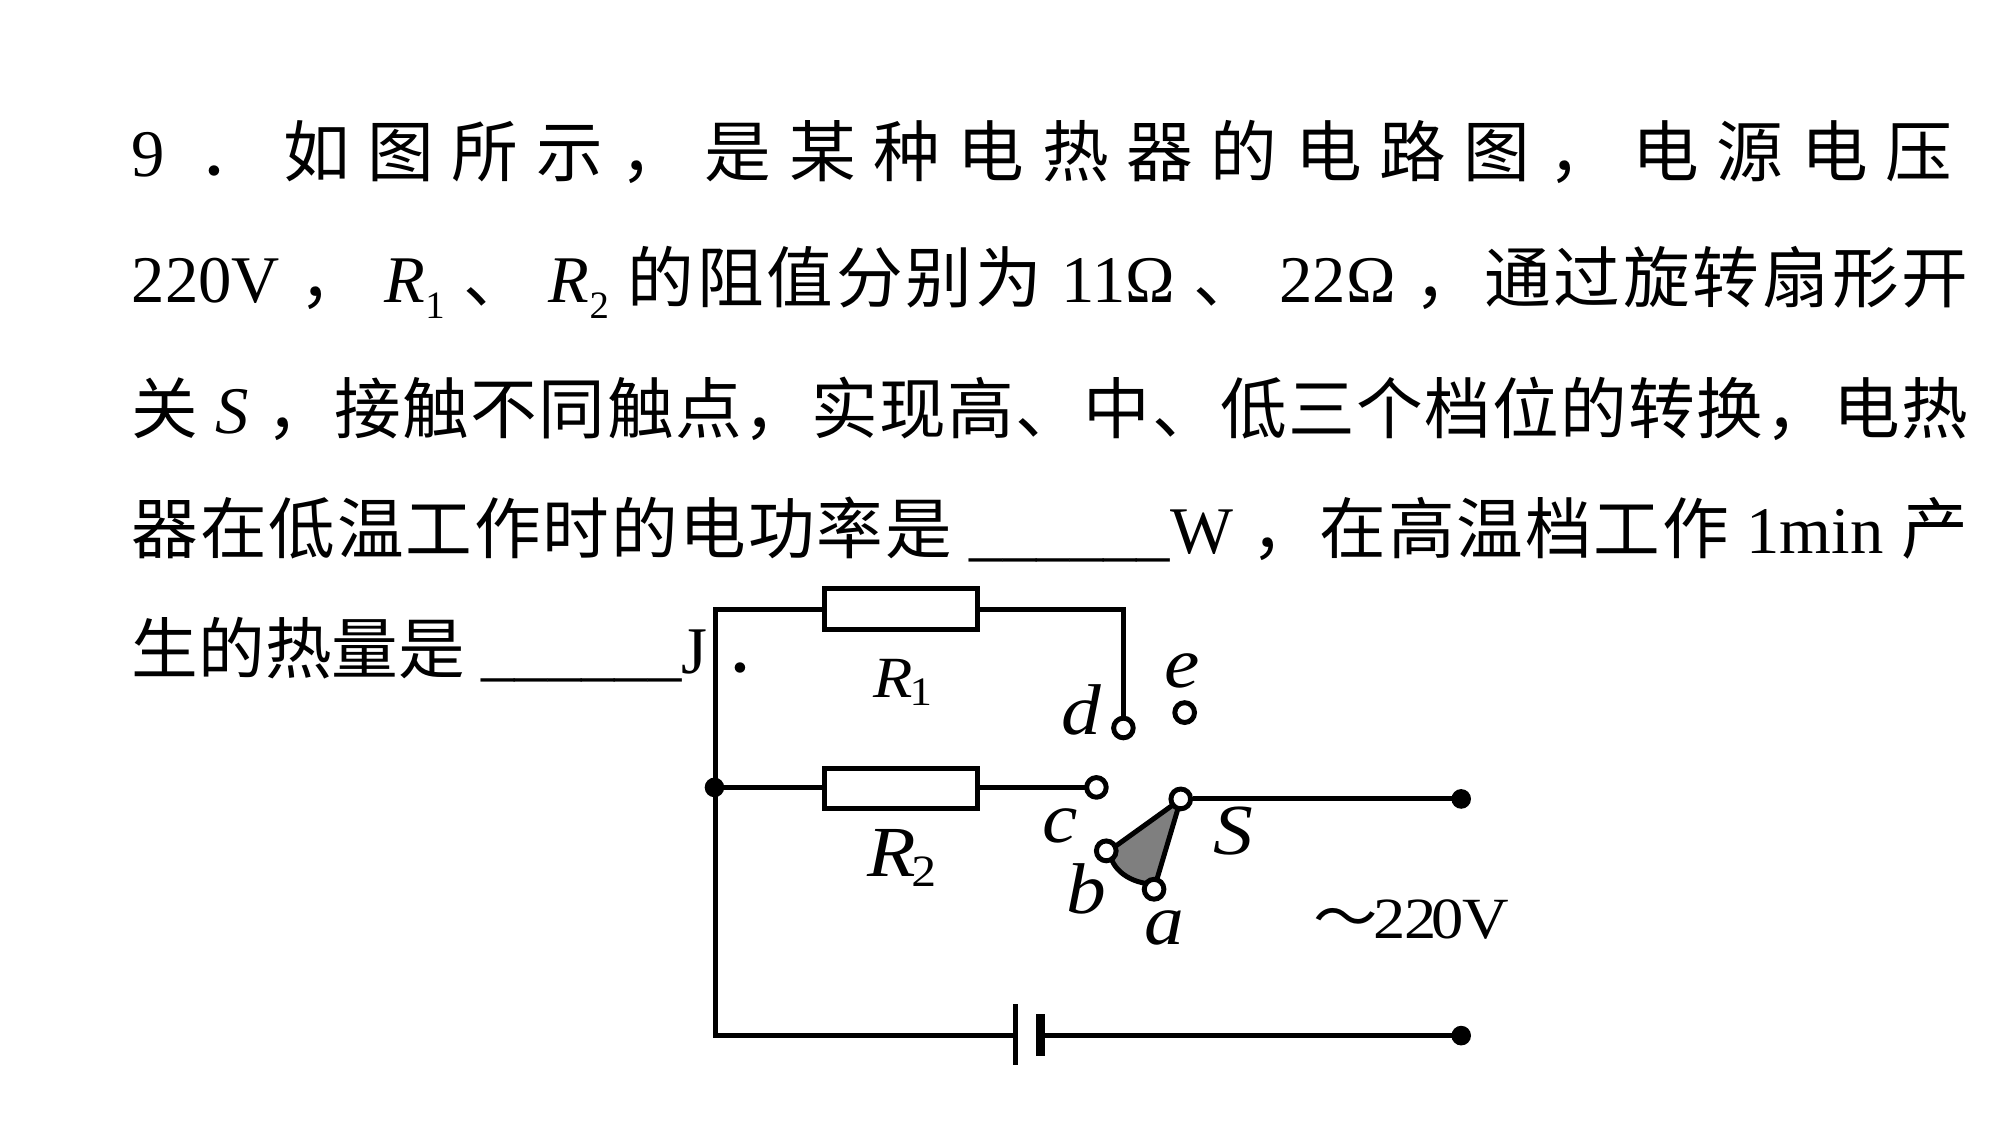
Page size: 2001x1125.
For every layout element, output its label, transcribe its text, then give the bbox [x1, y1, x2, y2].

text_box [693, 577, 1542, 1072]
text_box 9．如图所示，是某种电热器的电路图，电源电压220V，R1、R2的阻值分别为11Ω、22Ω，通过旋转扇形开关S，接触不同触点，实现高、中、低三个档位的转换，电热器在低温工作时的电功率是______W，在高温档工作1min产生的热量是______J． [116, 62, 1984, 694]
